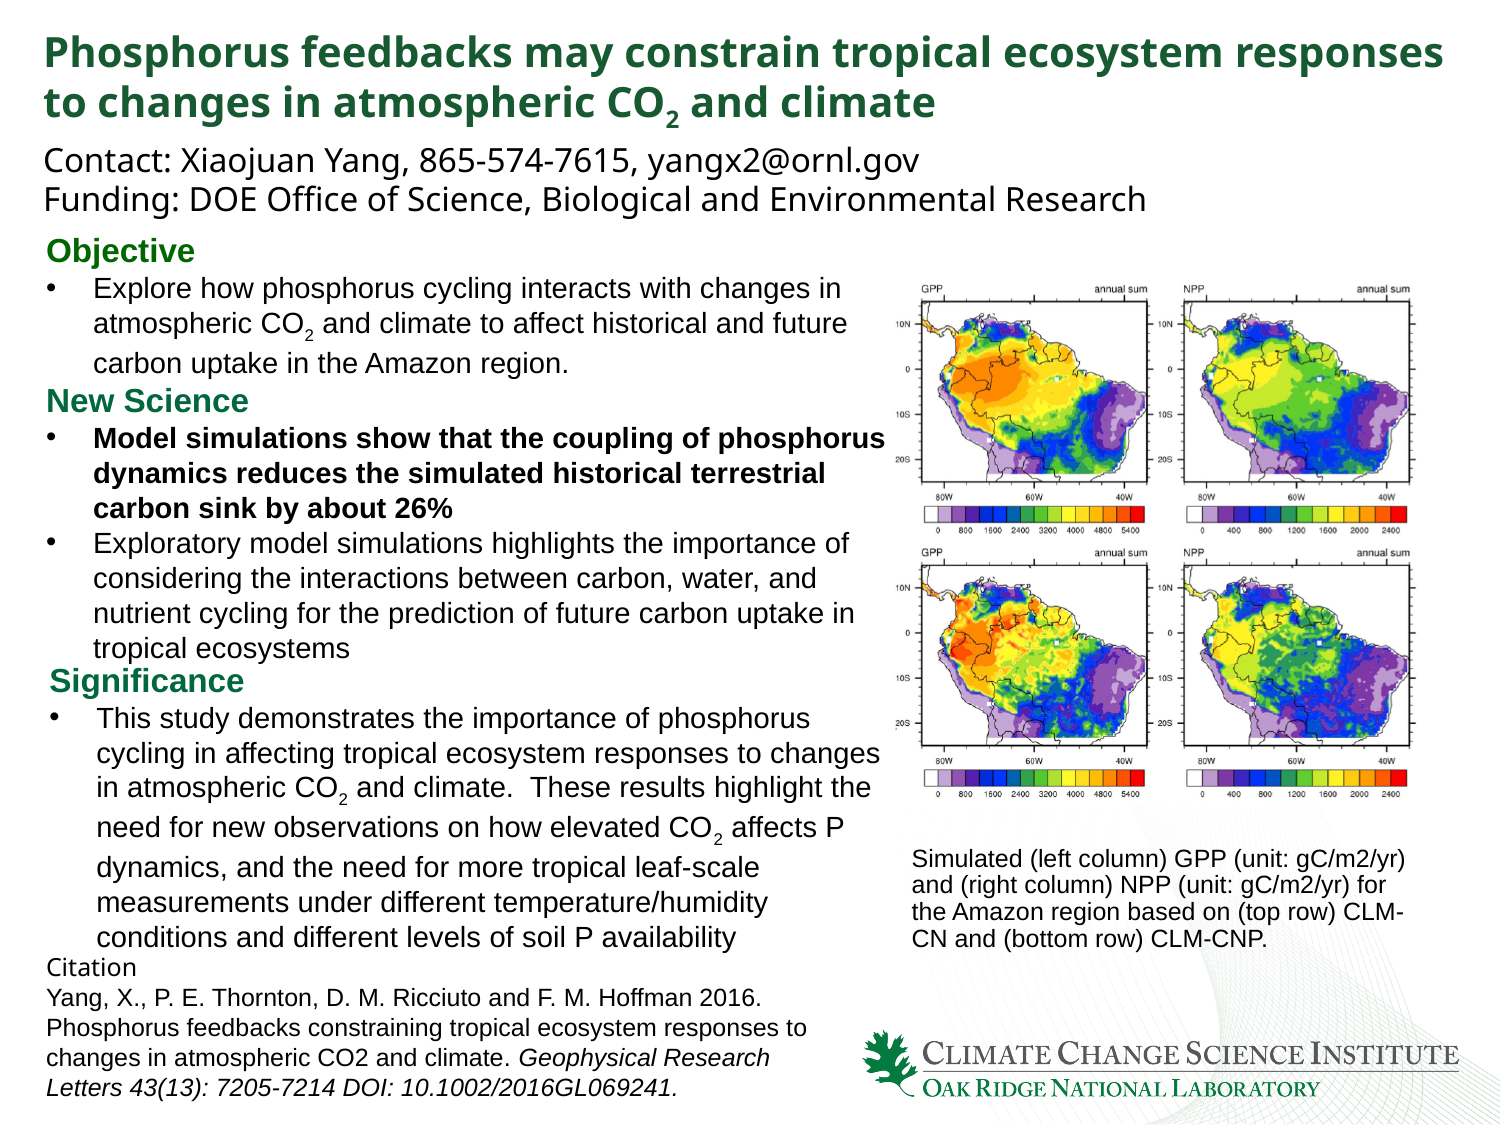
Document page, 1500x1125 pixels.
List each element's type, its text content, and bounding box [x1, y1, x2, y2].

text_box Significance This study demonstrates the importance of phosphorus cycling in affecting tropical ecosystem responses to changes in atmospheric CO2 and climate. These results highlight the need for new observations on how elevated CO2 affects P dynamics, and the need for more tropical leaf-scale measurements under different temperature/humidity conditions and different levels of soil P availability [34, 651, 897, 961]
text_box Objective Explore how phosphorus cycling interacts with changes in atmospheric CO2 and climate to affect historical and future carbon uptake in the Amazon region. New Science Model simulations show that the coupling of phosphorus dynamics reduces the simulated historical terrestrial carbon sink by about 26% Exploratory model simulations highlights the importance of considering the interactions between carbon, water, and nutrient cycling for the prediction of future carbon uptake in tropical ecosystems [31, 222, 923, 404]
text_box Phosphorus feedbacks may constrain tropical ecosystem responses to changes in atmospheric CO2 and climate [28, 18, 1485, 131]
text_box Citation Yang, X., P. E. Thornton, D. M. Ricciuto and F. M. Hoffman 2016. Phosphorus feedbacks constraining tropical ecosystem responses to changes in atmospheric CO2 and climate. Geophysical Research Letters 43(13): 7205-7214 DOI: 10.1002/2016GL069241. [31, 944, 852, 1125]
text_box Contact: Xiaojuan Yang, 865-574-7615, yangx2@ornl.gov Funding: DOE Office of Science, Biological and Environmental Research [28, 131, 1485, 226]
picture [0, 0, 1500, 1125]
text_box Simulated (left column) GPP (unit: gC/m2/yr) and (right column) NPP (unit: gC/m2/yr) for the Amazon region based on (top row) CLM-CN and (bottom row) CLM-CNP. [896, 838, 1442, 988]
